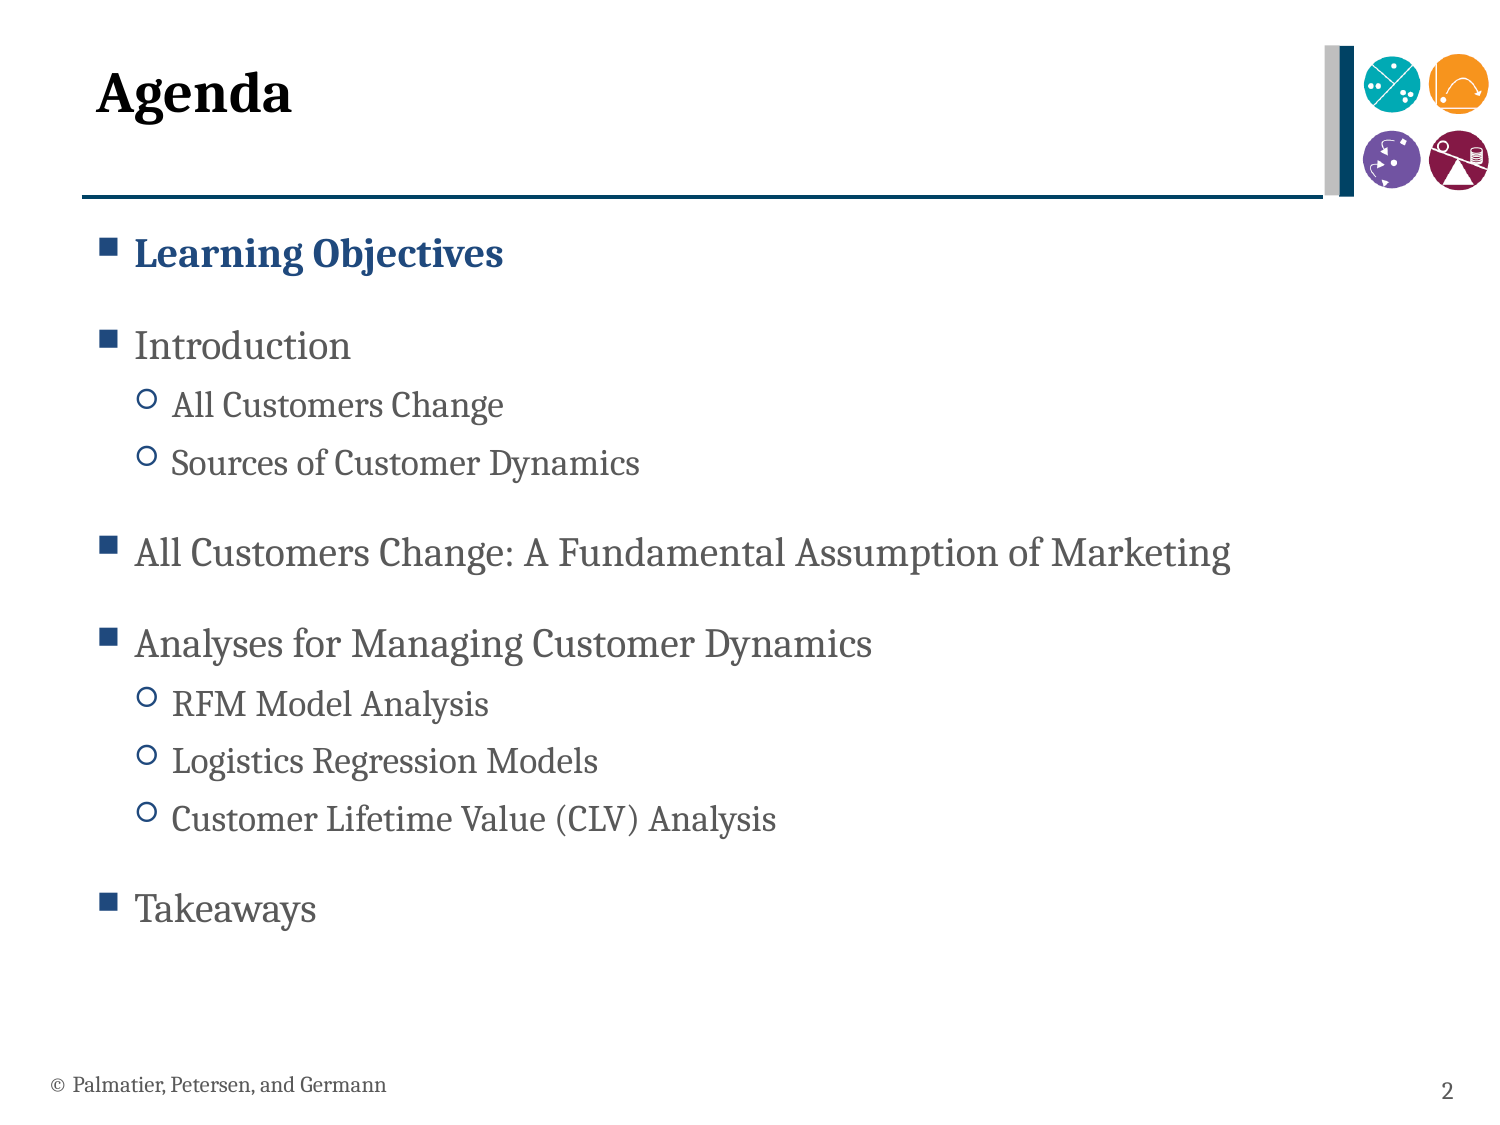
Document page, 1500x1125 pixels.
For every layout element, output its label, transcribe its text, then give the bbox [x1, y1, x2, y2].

title Agenda [81, 46, 1322, 179]
list Learning Objectives Introduction All Customers Change Sources of Customer Dynamics All Customers Change: A Fundamental Assumption of Marketing Analyses for Managing Customer Dynamics RFM Model Analysis Logistics Regression Models Customer Lifetime Value (CLV) Analysis Takeaways [81, 218, 1453, 1031]
picture [1357, 45, 1496, 118]
footer © Palmatier, Petersen, and Germann [33, 1053, 1038, 1114]
picture [1357, 123, 1497, 194]
slide_number 2 [1377, 1059, 1469, 1120]
